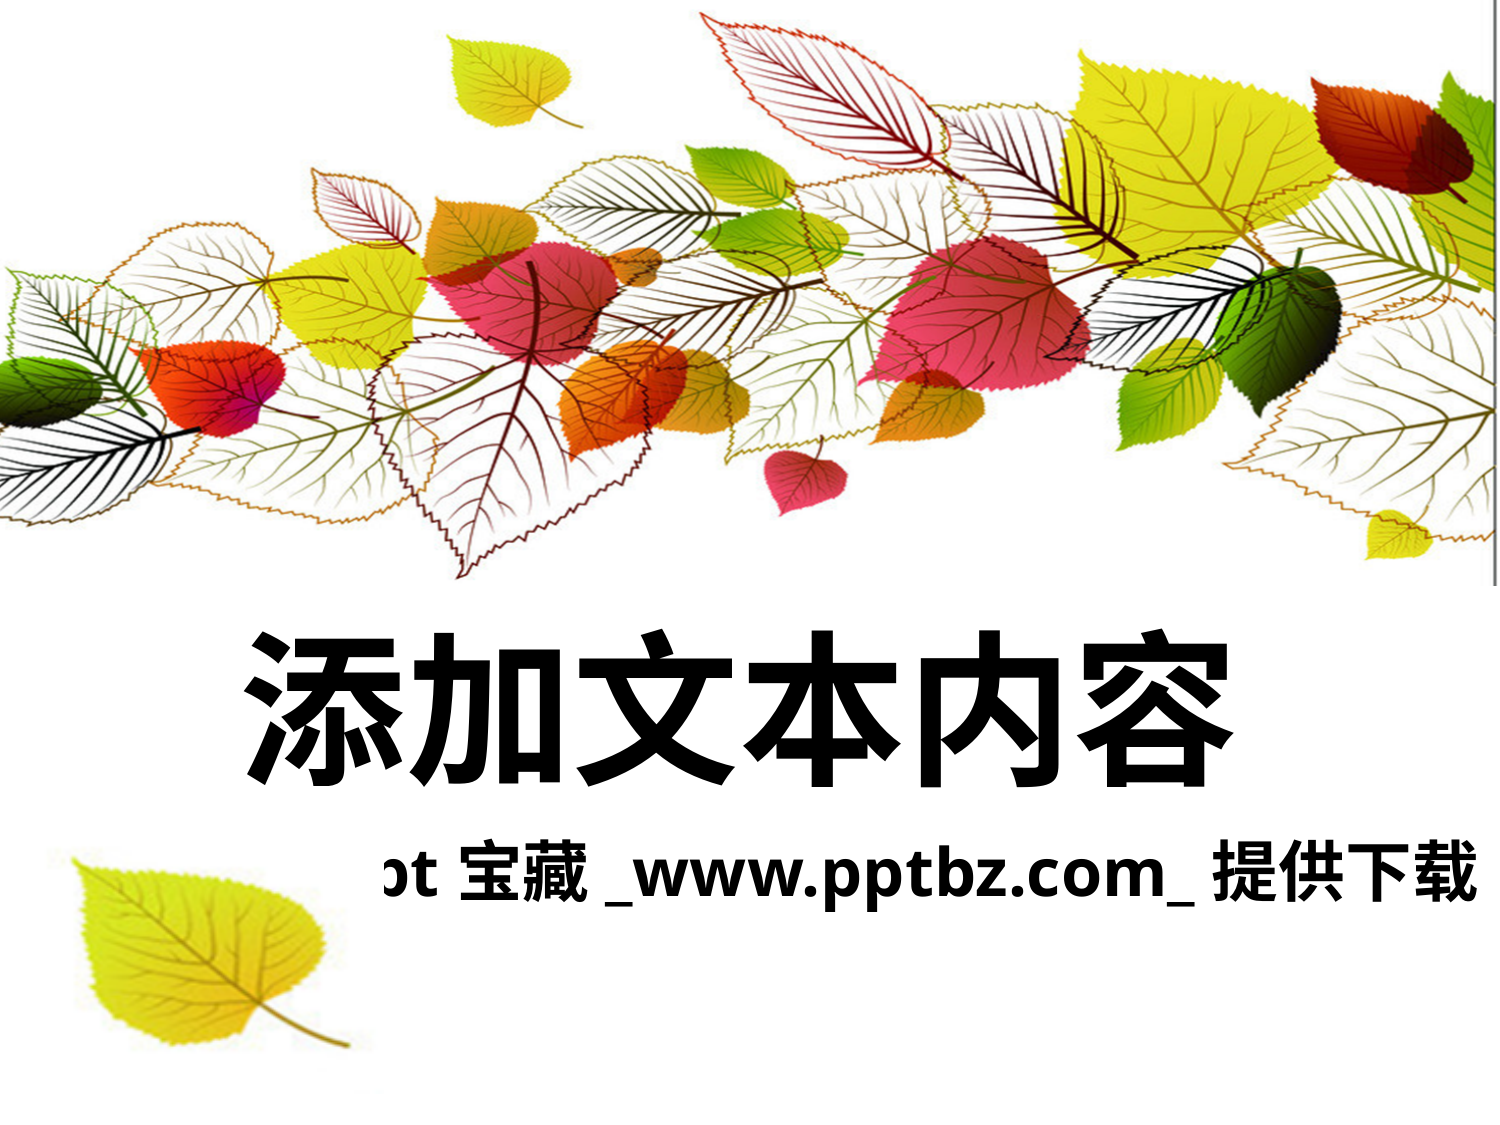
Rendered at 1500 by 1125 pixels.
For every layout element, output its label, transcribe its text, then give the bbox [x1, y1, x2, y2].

picture [0, 0, 1498, 586]
picture [5, 786, 385, 1095]
subtitle Ppt宝藏_www.pptbz.com_提供下载 [265, 822, 1500, 1110]
title 添加文本内容 [102, 594, 1378, 822]
